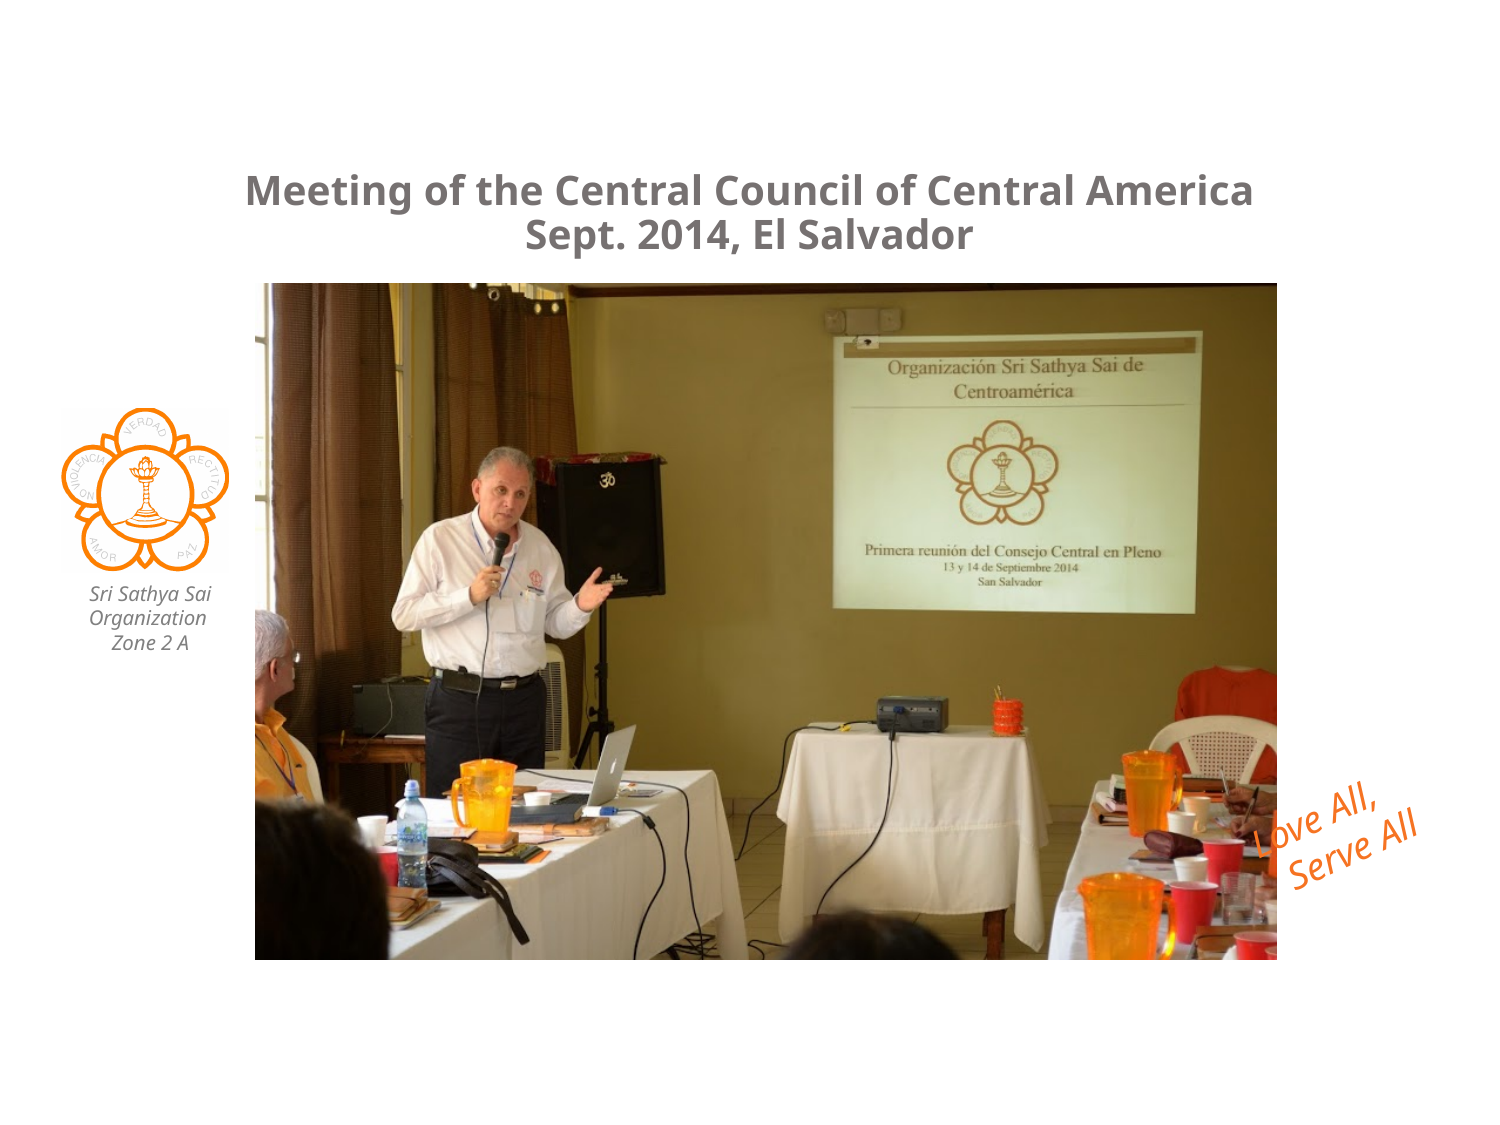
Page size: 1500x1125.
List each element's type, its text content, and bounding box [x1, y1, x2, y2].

text_box Meeting of the Central Council of Central America Sept. 2014, El Salvador [187, 193, 1313, 264]
picture [255, 926, 1277, 960]
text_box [37, 408, 1457, 926]
picture [255, 283, 1277, 408]
